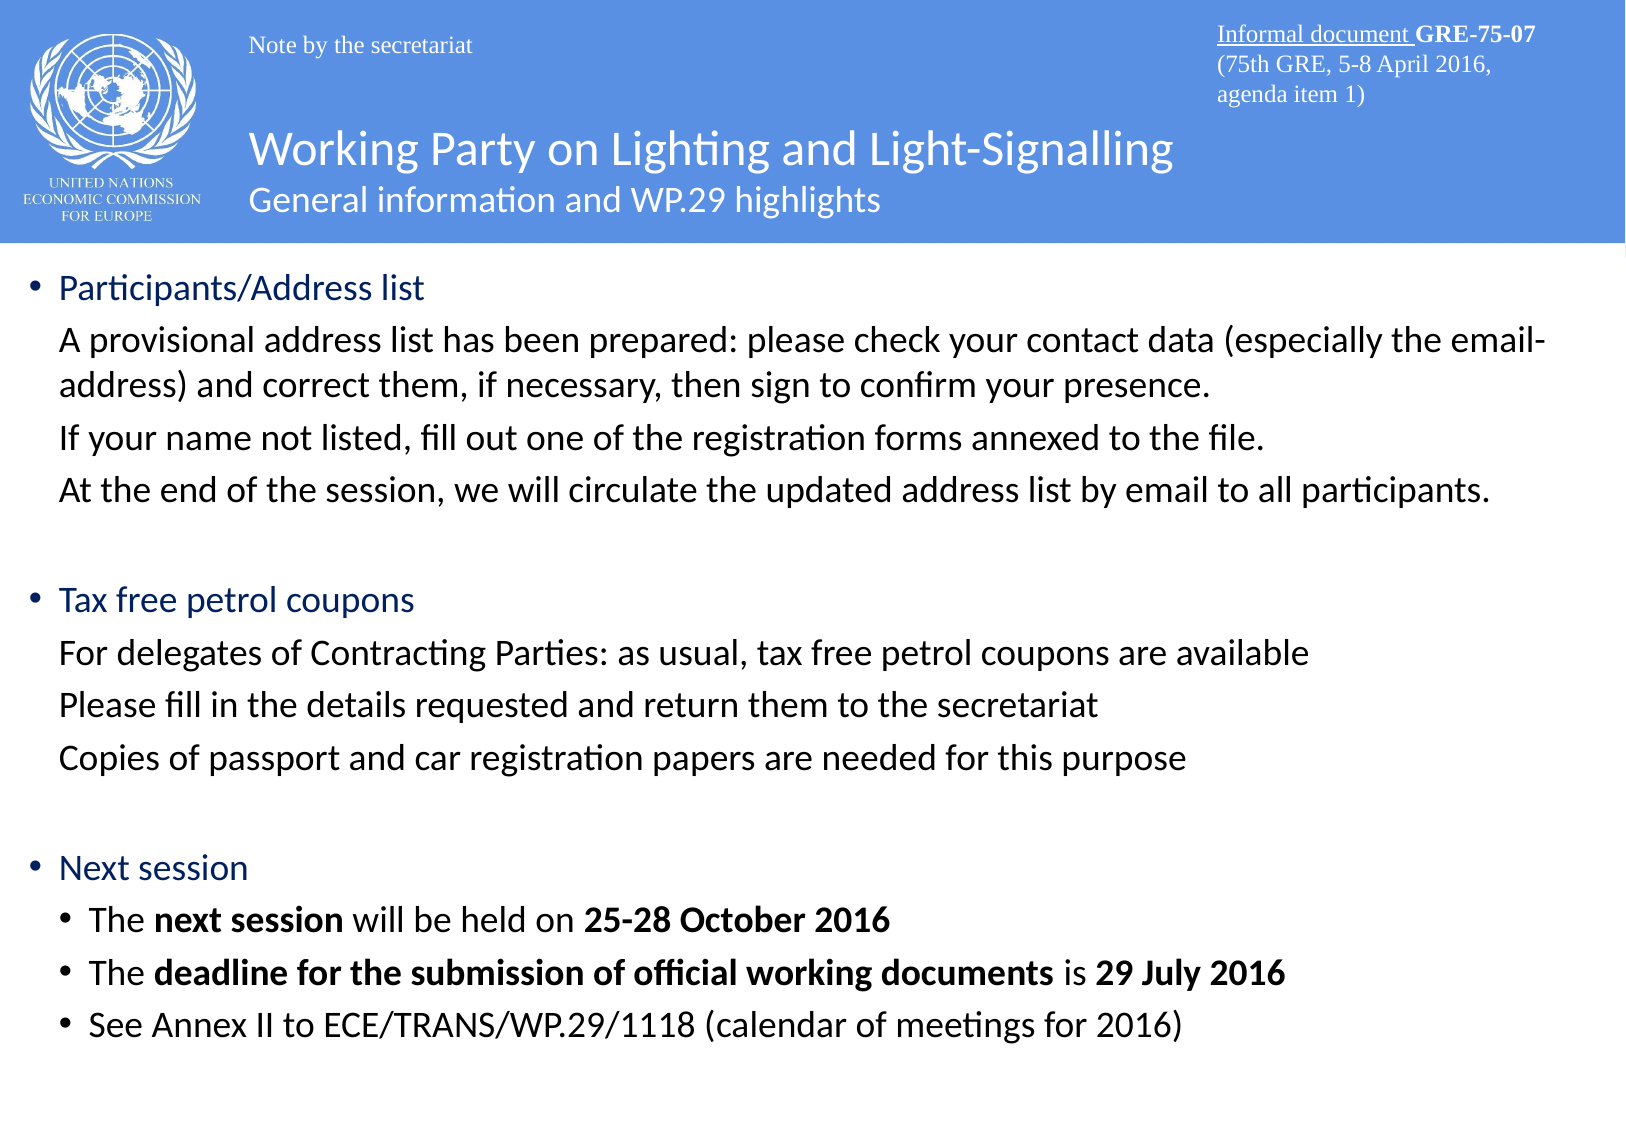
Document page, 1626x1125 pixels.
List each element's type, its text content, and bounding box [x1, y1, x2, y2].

picture [0, 0, 1626, 1125]
title Working Party on Lighting and Light-Signalling General information and WP.29 highlights [233, 68, 1593, 255]
text_box Informal document GRE-75-07 (75th GRE, 5-8 April 2016, agenda item 1) [1202, 10, 1625, 115]
text_box Note by the secretariat [233, 20, 697, 66]
list Participants/Address list A provisional address list has been prepared: please check your contact data (especially the email-address) and correct them, if necessary, then sign to confirm your presence. If your name not listed, fill out one of the registration forms annexed to the file. At the end of the session, we will circulate the updated address list by email to all participants. Tax free petrol coupons For delegates of Contracting Parties: as usual, tax free petrol coupons are available Please fill in the details requested and return them to the secretariat Copies of passport and car registration papers are needed for this purpose Next session The next session will be held on 25-28 October 2016 The deadline for the submission of official working documents is 29 July 2016 See Annex II to ECE/TRANS/WP.29/1118 (calendar of meetings for 2016) [0, 255, 1625, 1106]
